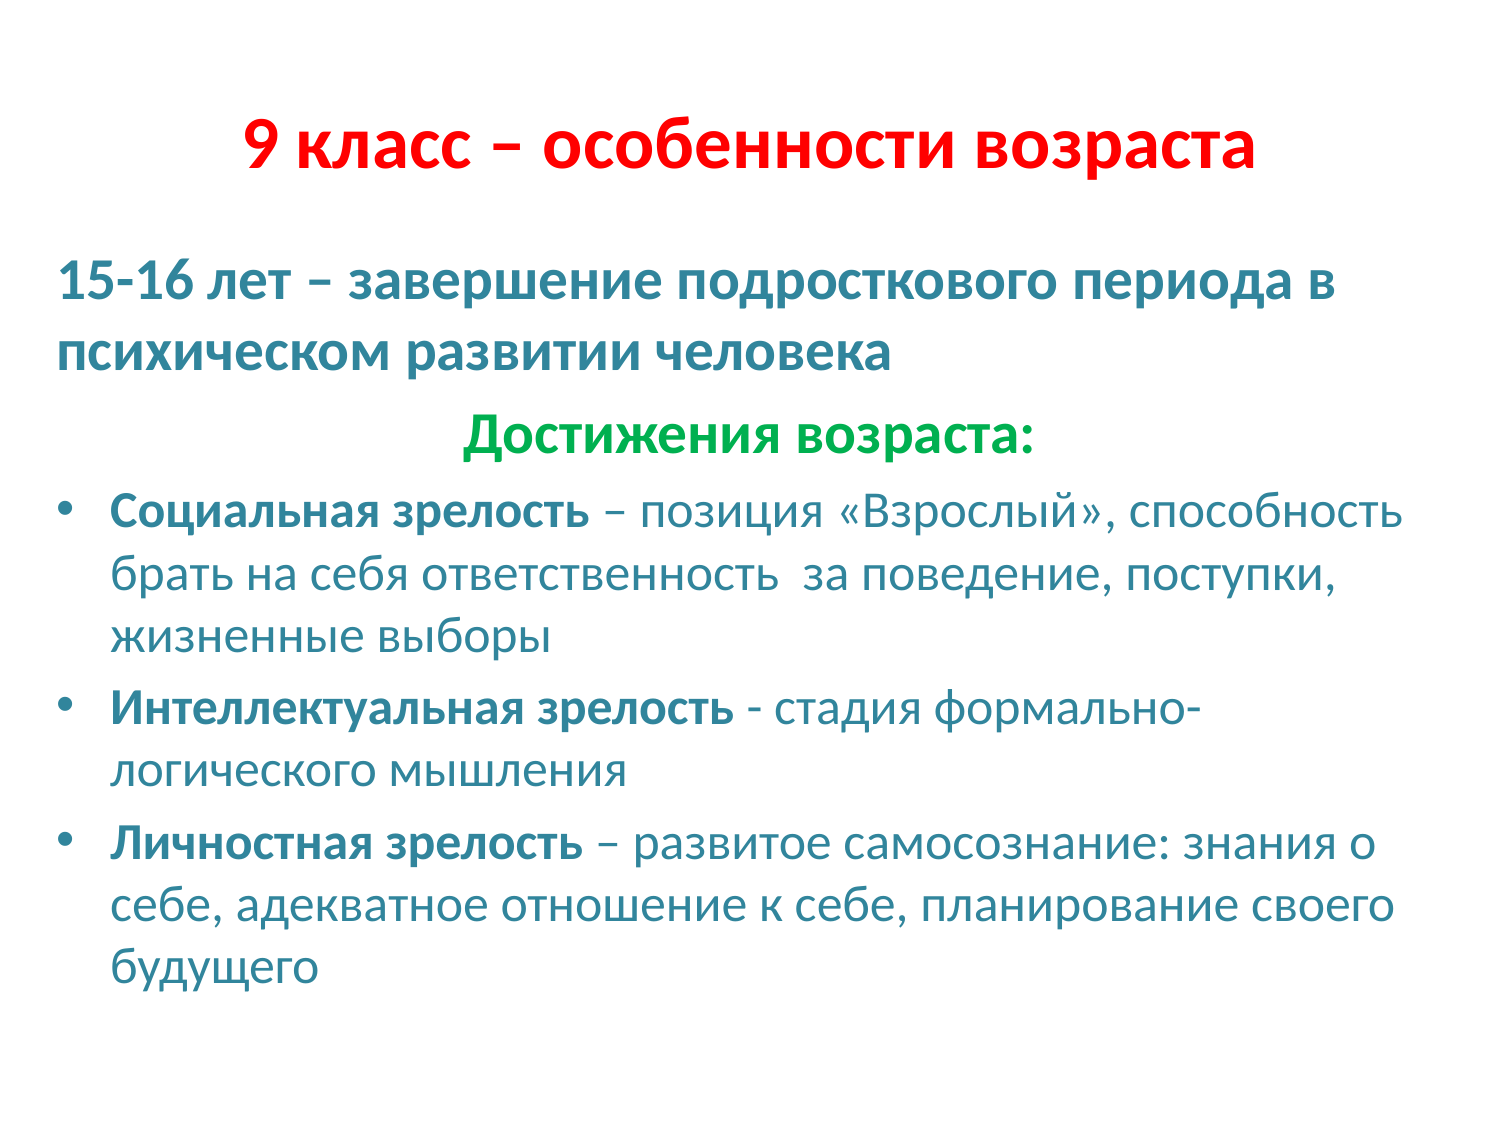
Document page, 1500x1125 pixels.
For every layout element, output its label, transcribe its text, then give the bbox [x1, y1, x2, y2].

list 15-16 лет – завершение подросткового периода в психическом развитии человека Достижения возраста: Социальная зрелость – позиция «Взрослый», способность брать на себя ответственность за поведение, поступки, жизненные выборы Интеллектуальная зрелость - стадия формально-логического мышления Личностная зрелость – развитое самосознание: знания о себе, адекватное отношение к себе, планирование своего будущего [40, 232, 1460, 1006]
title 9 класс – особенности возраста [74, 44, 1426, 232]
